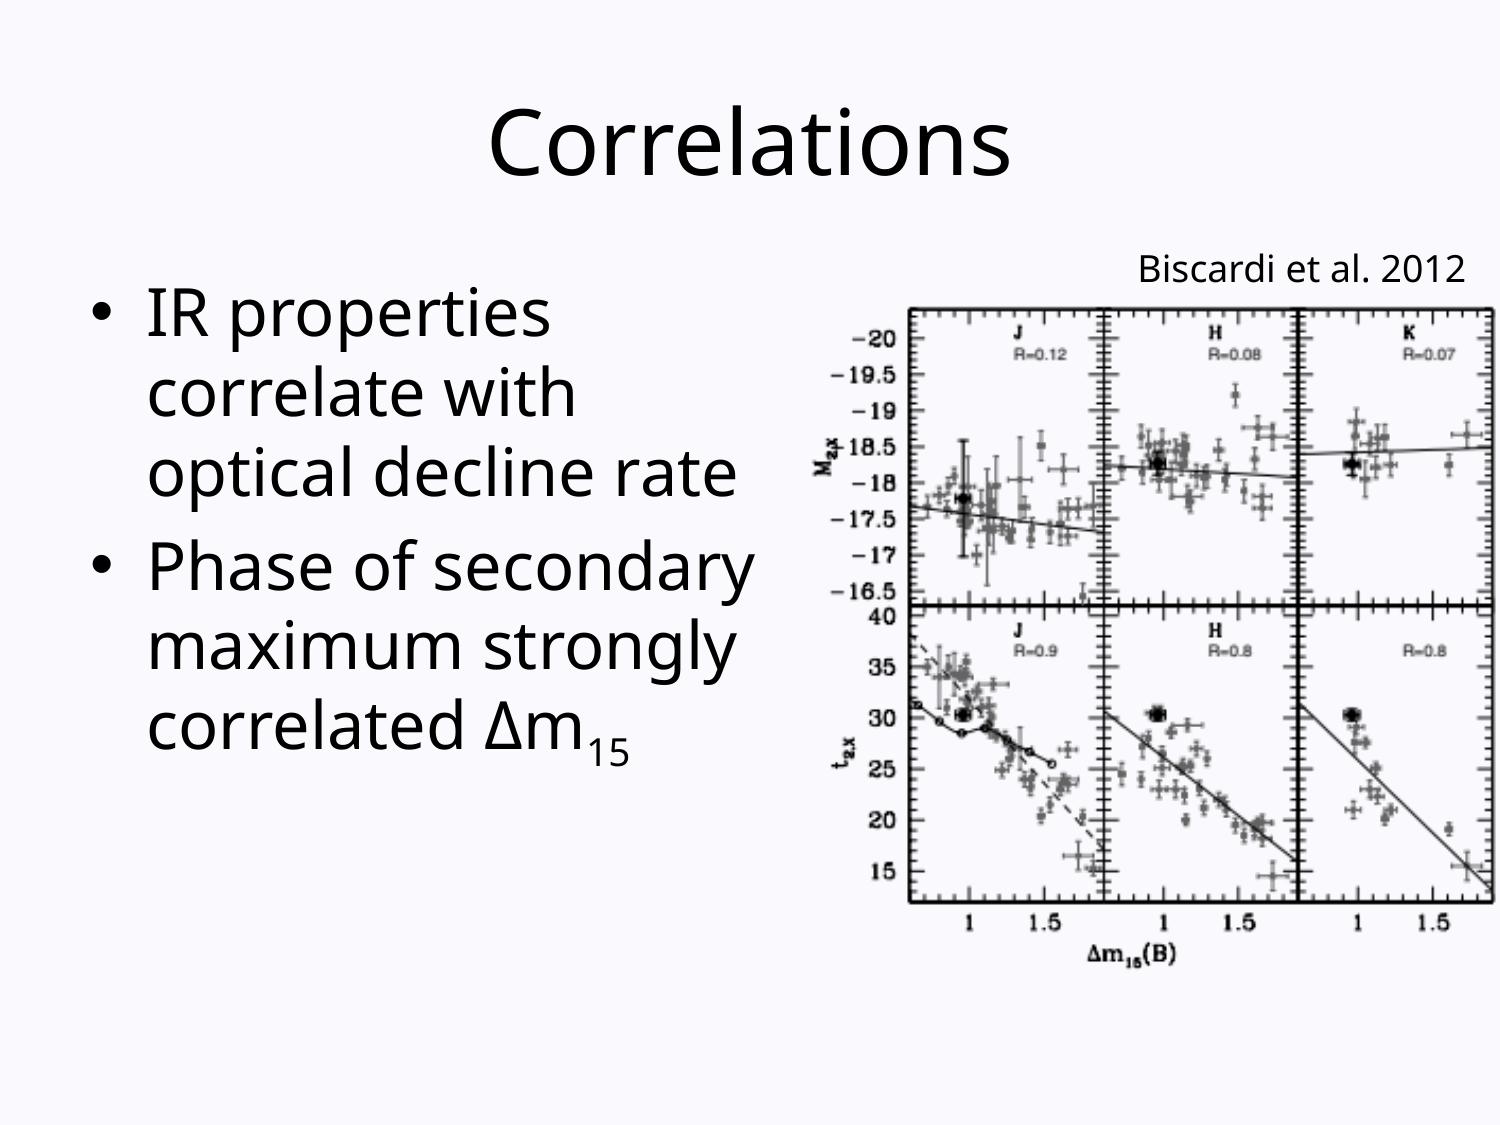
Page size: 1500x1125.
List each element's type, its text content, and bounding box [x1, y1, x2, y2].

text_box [799, 237, 1500, 976]
title Correlations [75, 45, 1425, 233]
list IR properties correlate with optical decline rate Phase of secondary maximum strongly correlated Δm15 [75, 262, 800, 1005]
